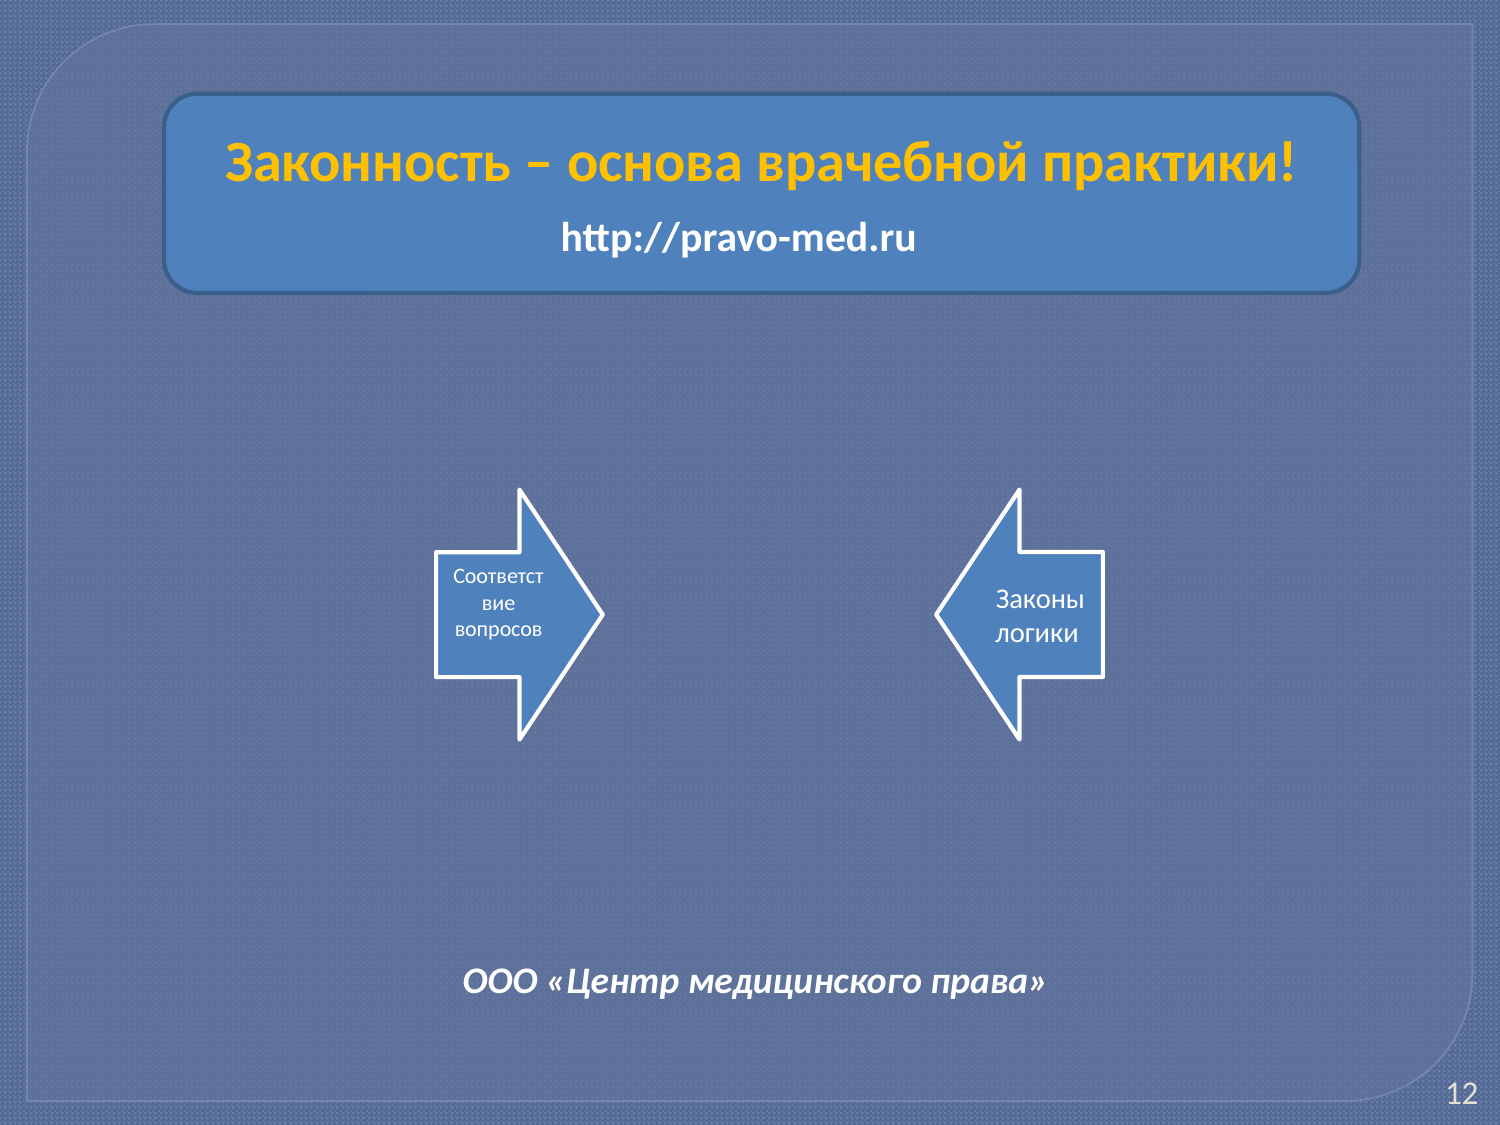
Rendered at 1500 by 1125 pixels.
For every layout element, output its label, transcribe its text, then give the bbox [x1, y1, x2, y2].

slide_number 12 [1417, 1068, 1494, 1114]
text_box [269, 280, 1270, 949]
text_box Законность – основа врачебной практики! http://pravo-med.ru [161, 91, 1362, 296]
text_box ООО «Центр медицинского права» [175, 949, 1336, 1009]
